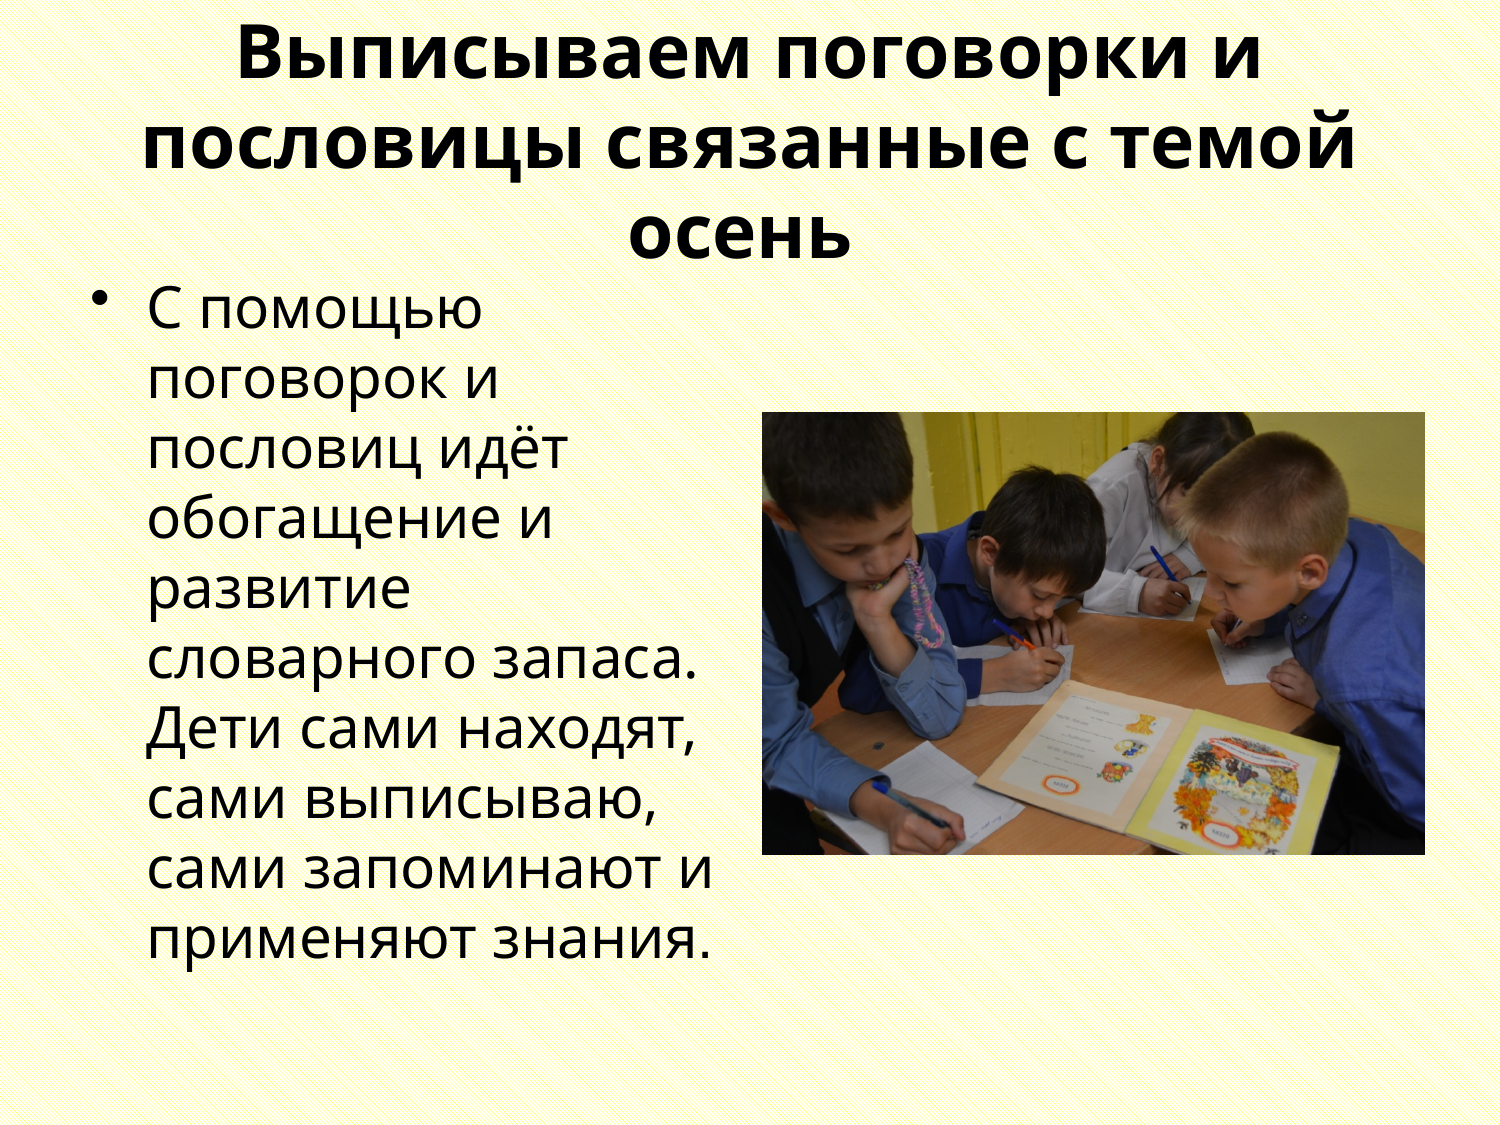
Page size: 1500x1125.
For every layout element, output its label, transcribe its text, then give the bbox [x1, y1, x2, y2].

title Выписываем поговорки и пословицы связанные с темой осень [75, 45, 1425, 233]
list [762, 412, 1426, 855]
list С помощью поговорок и пословиц идёт обогащение и развитие словарного запаса. Дети сами находят, сами выписываю, сами запоминают и применяют знания. [75, 262, 738, 1005]
